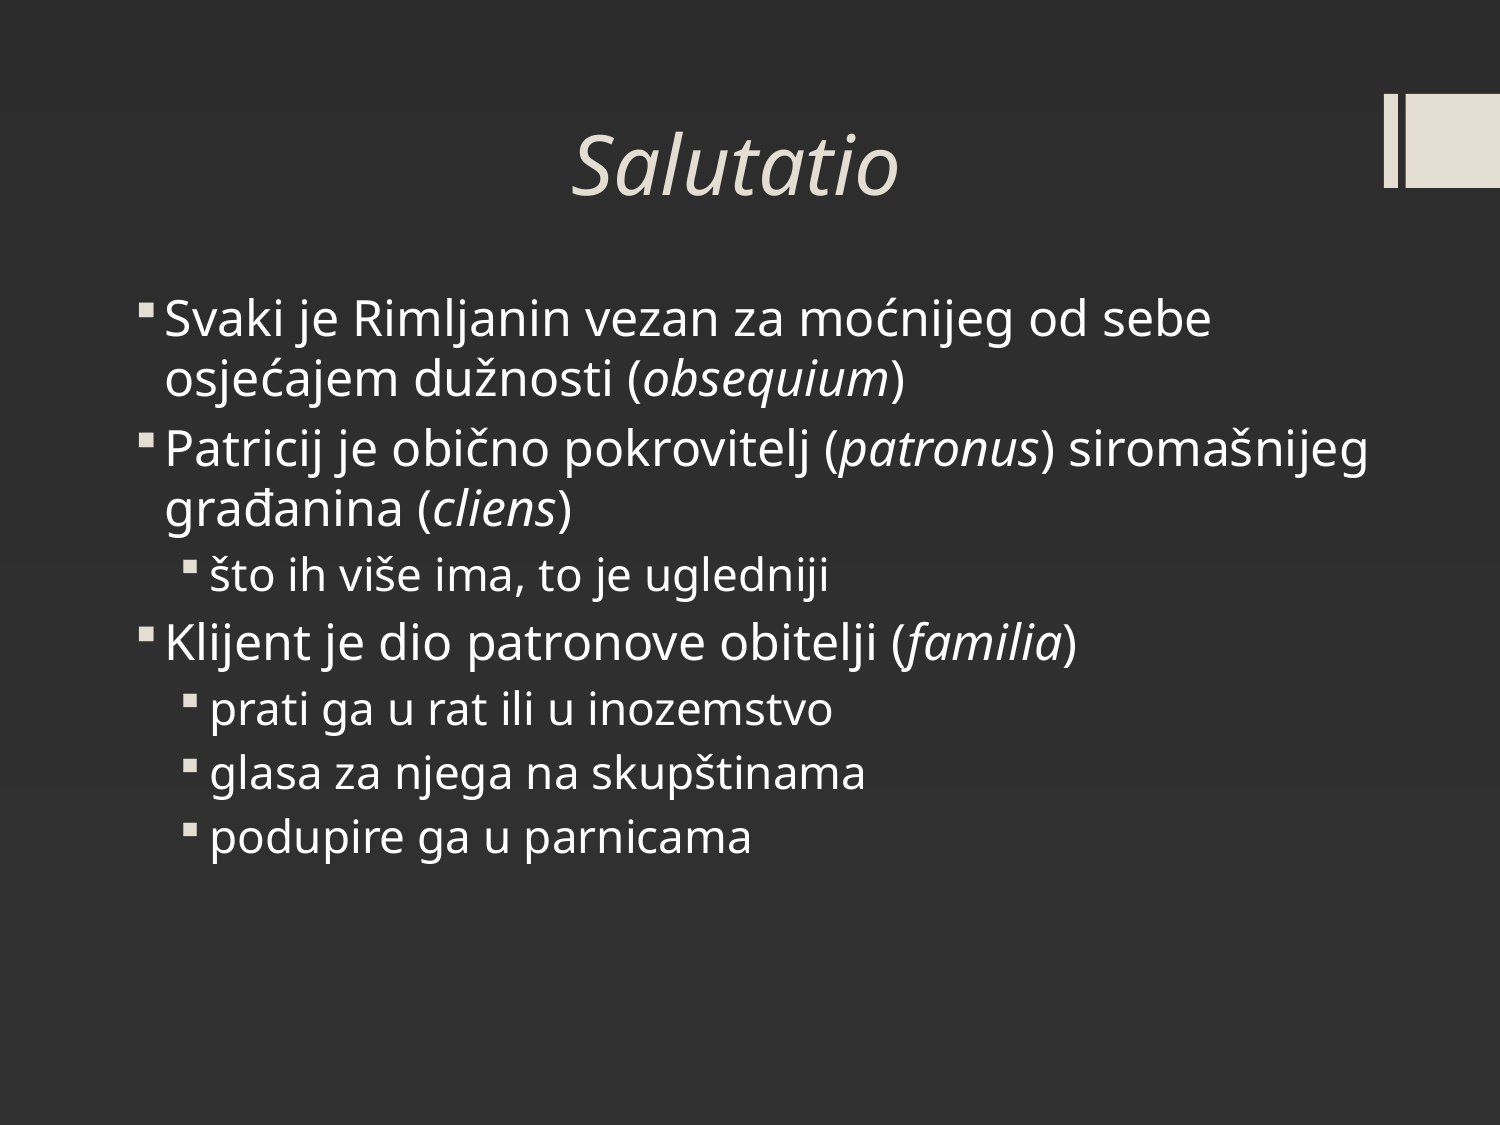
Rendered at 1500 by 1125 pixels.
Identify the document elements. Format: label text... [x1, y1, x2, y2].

list Svaki je Rimljanin vezan za moćnijeg od sebe osjećajem dužnosti (obsequium) Patricij je obično pokrovitelj (patronus) siromašnijeg građanina (cliens) što ih više ima, to je ugledniji Klijent je dio patronove obitelji (familia) prati ga u rat ili u inozemstvo glasa za njega na skupštinama podupire ga u parnicama [112, 278, 1450, 1063]
title Salutatio [147, 42, 1348, 220]
